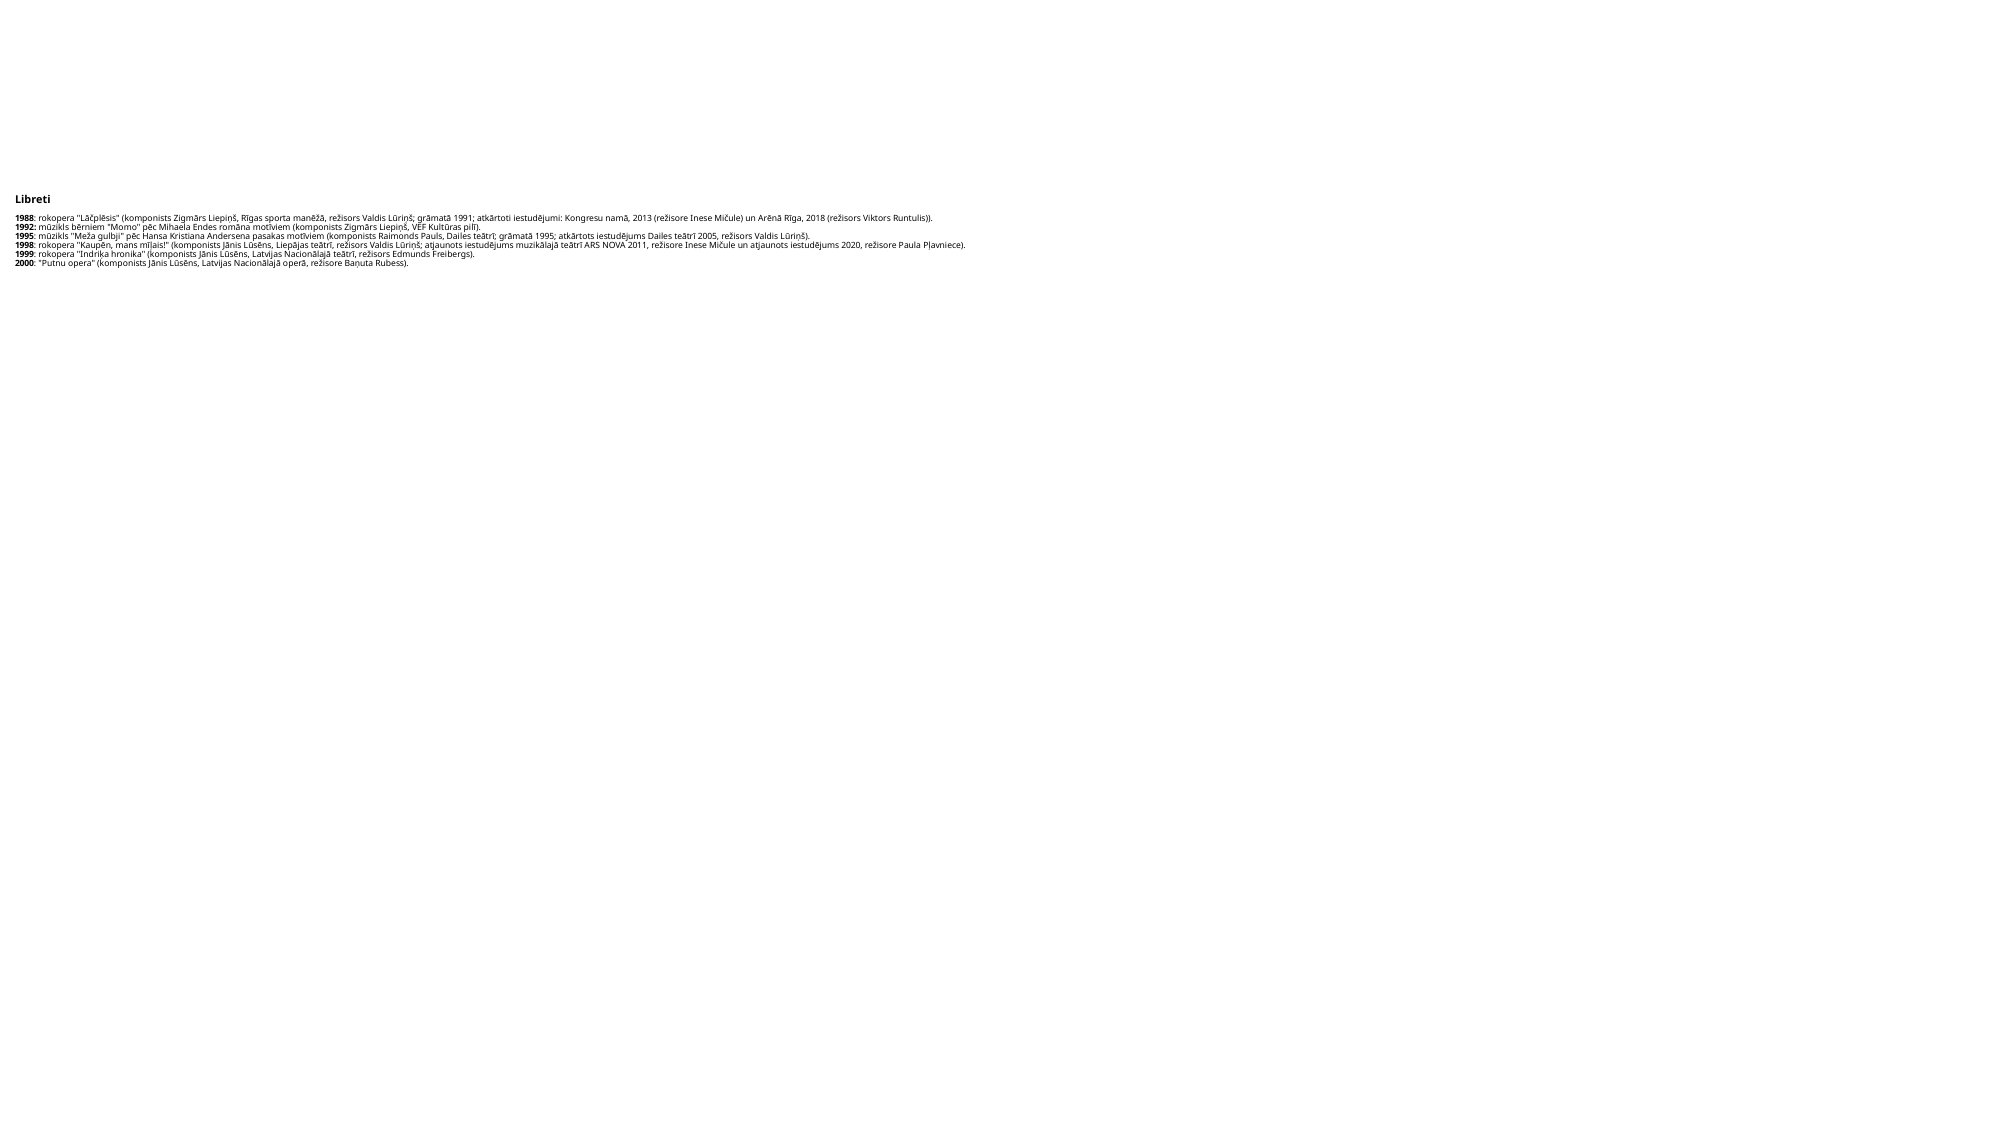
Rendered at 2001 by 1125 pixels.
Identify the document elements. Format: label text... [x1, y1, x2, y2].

title Libreti 1988: rokopera "Lāčplēsis" (komponists Zigmārs Liepiņš, Rīgas sporta manēžā, režisors Valdis Lūriņš; grāmatā 1991; atkārtoti iestudējumi: Kongresu namā, 2013 (režisore Inese Mičule) un Arēnā Rīga, 2018 (režisors Viktors Runtulis)). 1992: mūzikls bērniem "Momo" pēc Mihaela Endes romāna motīviem (komponists Zigmārs Liepiņš, VEF Kultūras pilī). 1995: mūzikls "Meža gulbji" pēc Hansa Kristiana Andersena pasakas motīviem (komponists Raimonds Pauls, Dailes teātrī; grāmatā 1995; atkārtots iestudējums Dailes teātrī 2005, režisors Valdis Lūriņš). 1998: rokopera "Kaupēn, mans mīļais!" (komponists Jānis Lūsēns, Liepājas teātrī, režisors Valdis Lūriņš; atjaunots iestudējums muzikālajā teātrī ARS NOVA 2011, režisore Inese Mičule un atjaunots iestudējums 2020, režisore Paula Pļavniece). 1999: rokopera "Indriķa hronika" (komponists Jānis Lūsēns, Latvijas Nacionālajā teātrī, režisors Edmunds Freibergs). 2000: "Putnu opera" (komponists Jānis Lūsēns, Latvijas Nacionālajā operā, režisore Baņuta Rubess). [0, 59, 1725, 278]
